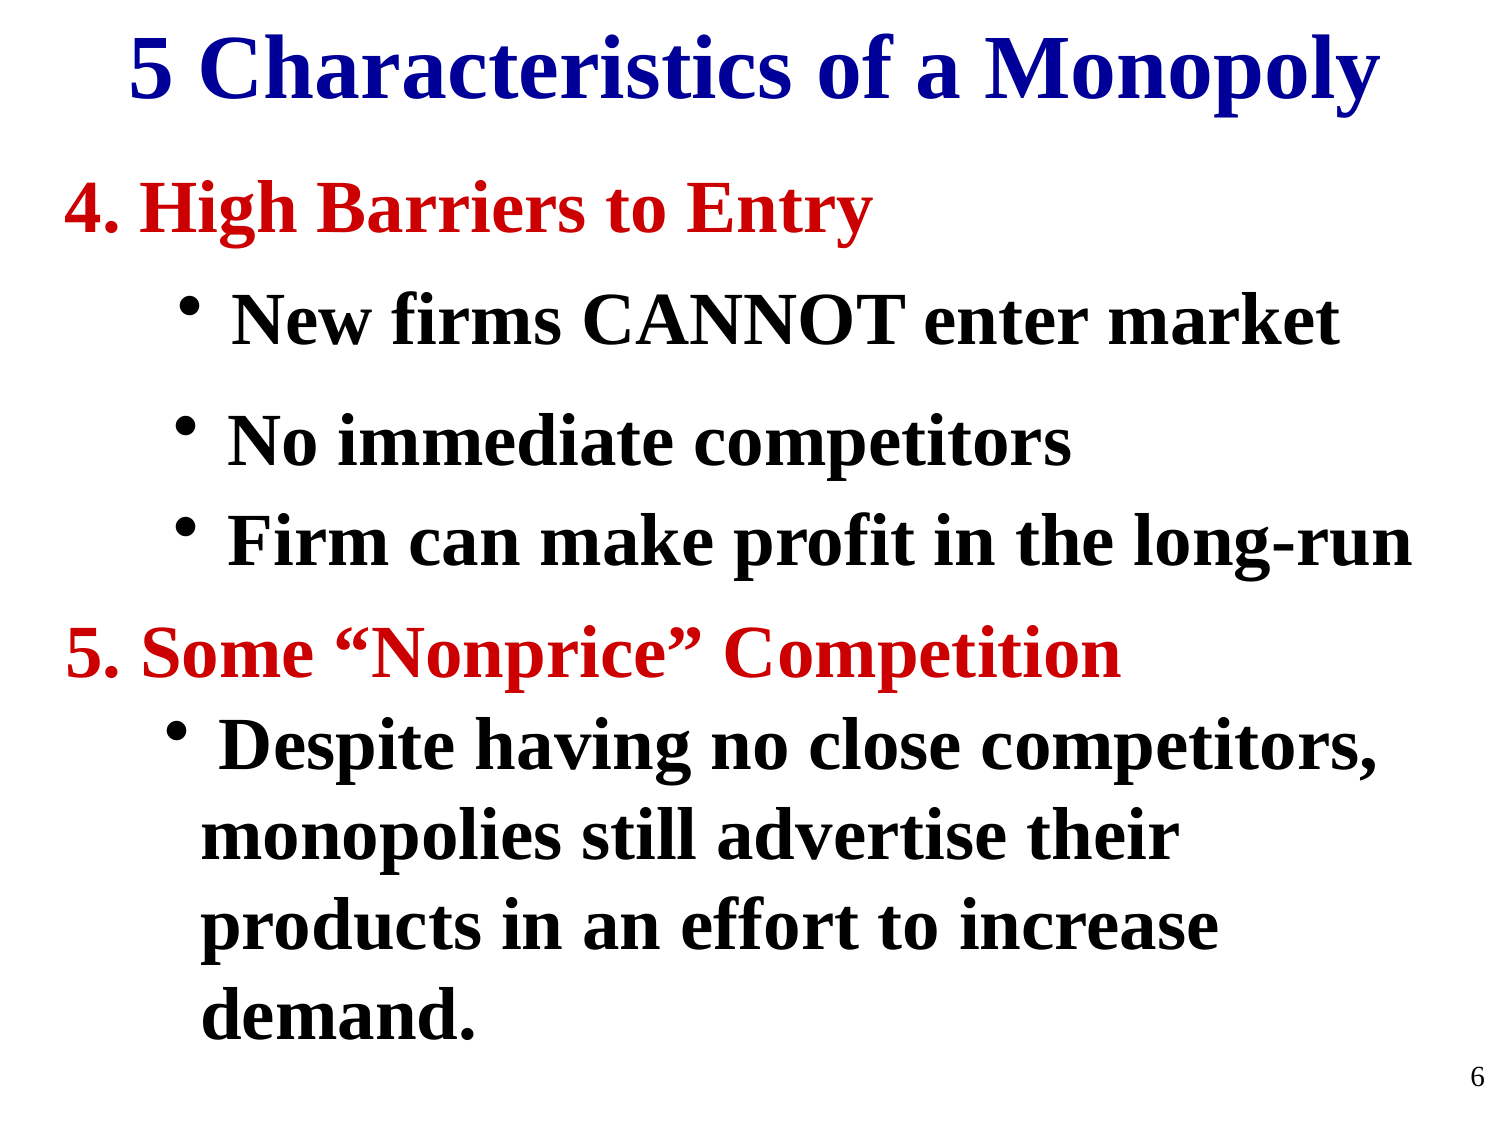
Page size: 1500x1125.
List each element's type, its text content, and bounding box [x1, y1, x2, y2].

text_box 5 Characteristics of a Monopoly [50, 0, 1440, 125]
text_box Firm can make profit in the long-run [159, 482, 1429, 588]
text_box Despite having no close competitors, monopolies still advertise their products in an effort to increase demand. [150, 687, 1475, 1063]
text_box No immediate competitors [158, 382, 1088, 488]
text_box 4. High Barriers to Entry [50, 149, 1450, 255]
text_box 5. Some “Nonprice” Competition [50, 595, 1139, 700]
text_box New firms CANNOT enter market [162, 262, 1500, 368]
text_box 6 [1187, 1049, 1500, 1125]
